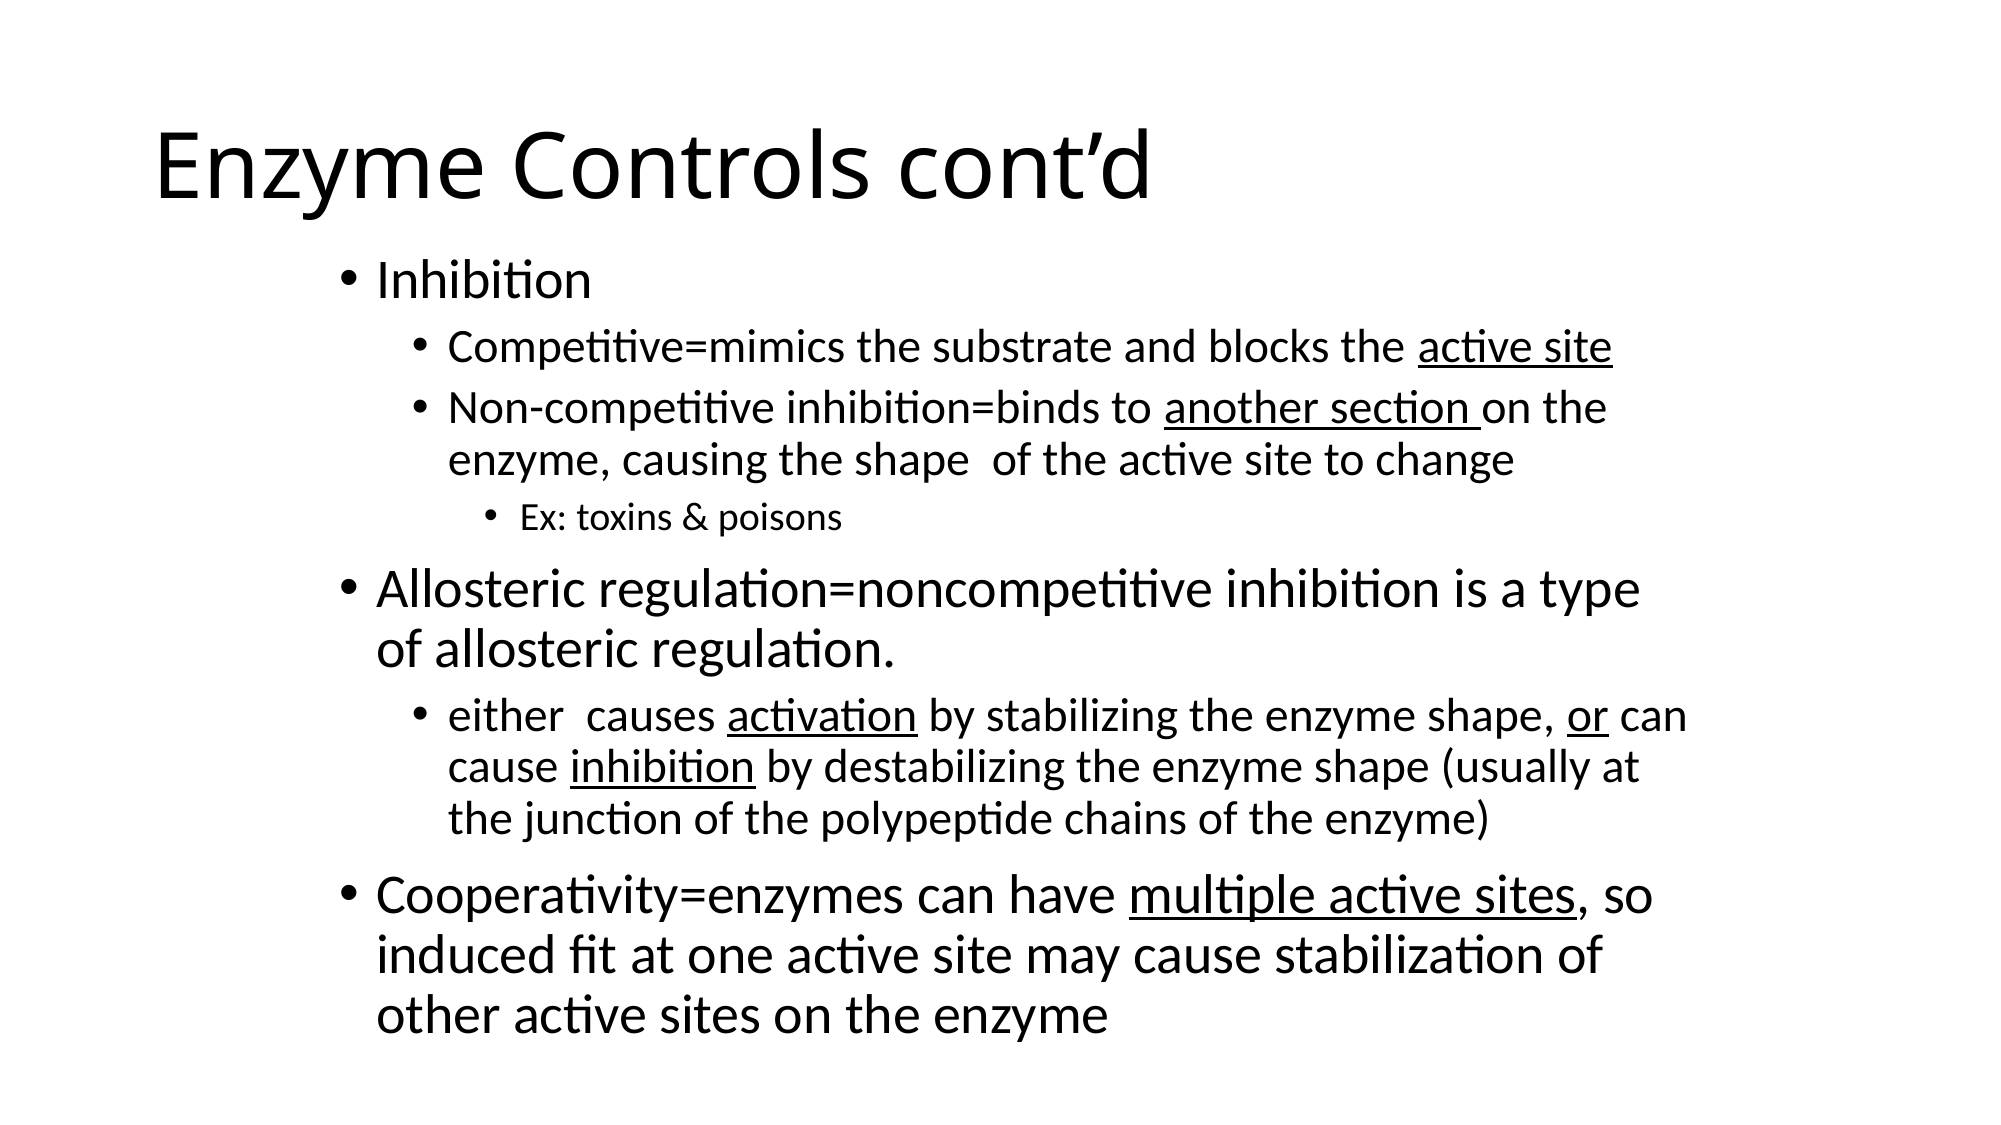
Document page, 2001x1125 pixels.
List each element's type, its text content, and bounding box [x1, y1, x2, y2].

title Enzyme Controls cont’d [137, 59, 1863, 278]
list Inhibition Competitive=mimics the substrate and blocks the active site Non-competitive inhibition=binds to another section on the enzyme, causing the shape of the active site to change Ex: toxins & poisons Allosteric regulation=noncompetitive inhibition is a type of allosteric regulation. either causes activation by stabilizing the enzyme shape, or can cause inhibition by destabilizing the enzyme shape (usually at the junction of the polypeptide chains of the enzyme) Cooperativity=enzymes can have multiple active sites, so induced fit at one active site may cause stabilization of other active sites on the enzyme [324, 278, 1713, 1063]
